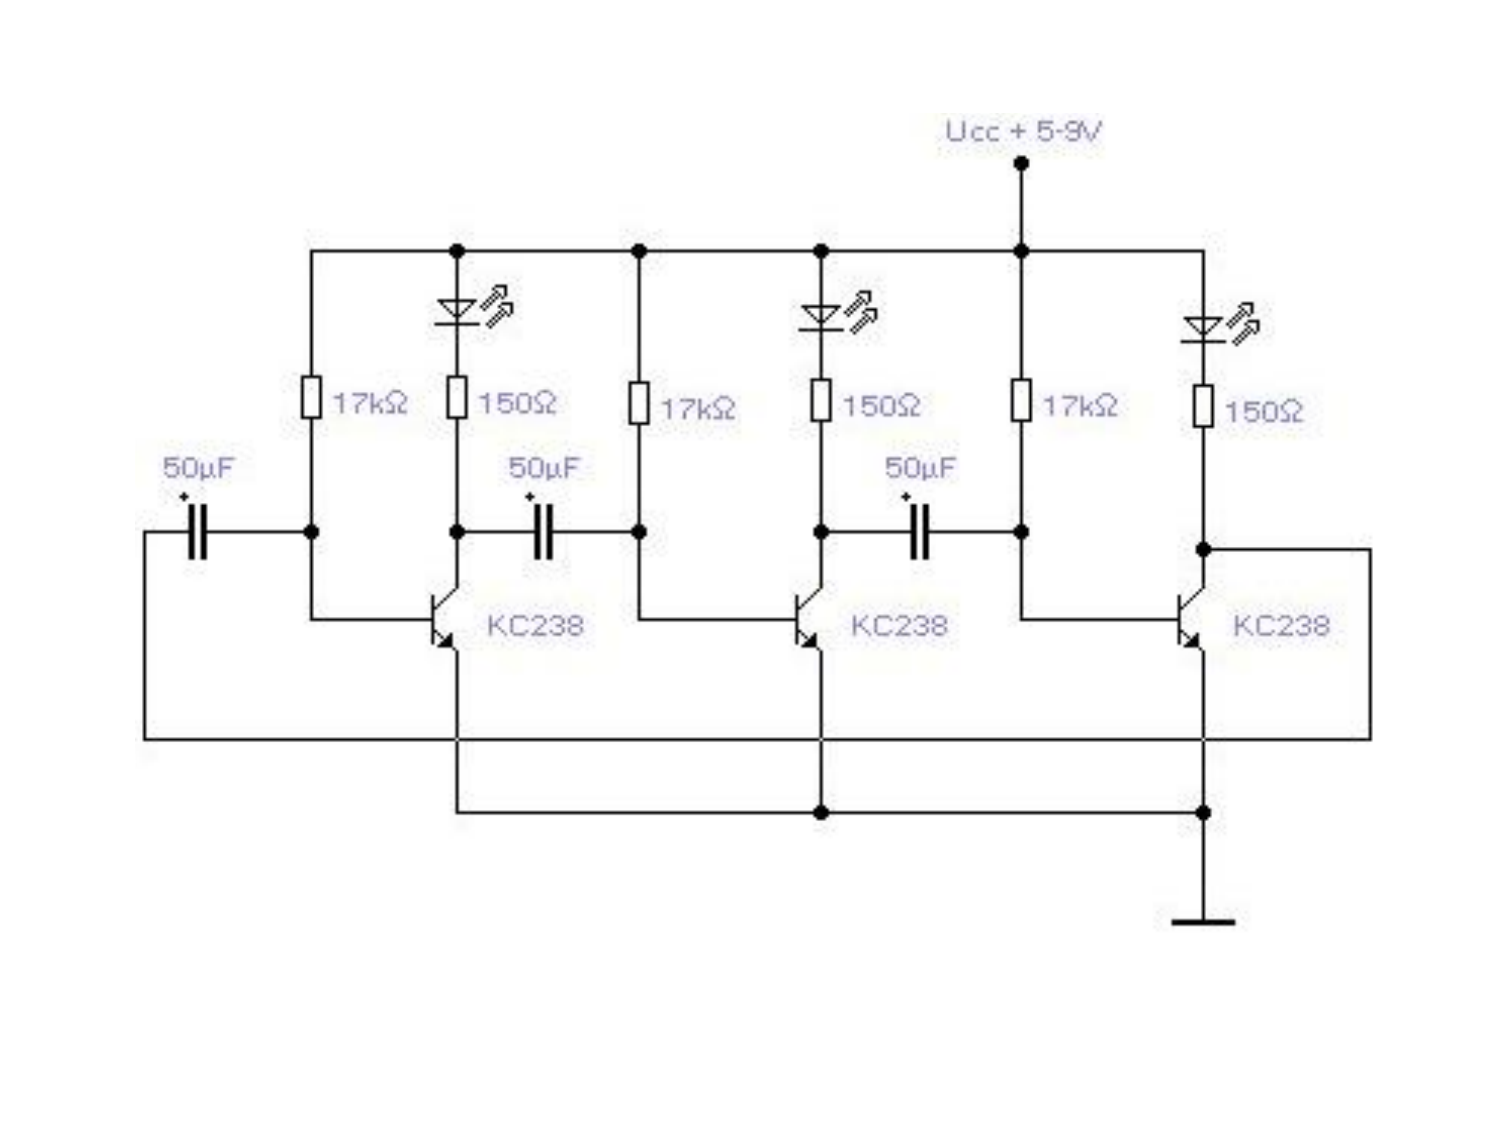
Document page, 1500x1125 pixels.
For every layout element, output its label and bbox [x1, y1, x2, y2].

picture [135, 113, 1389, 941]
